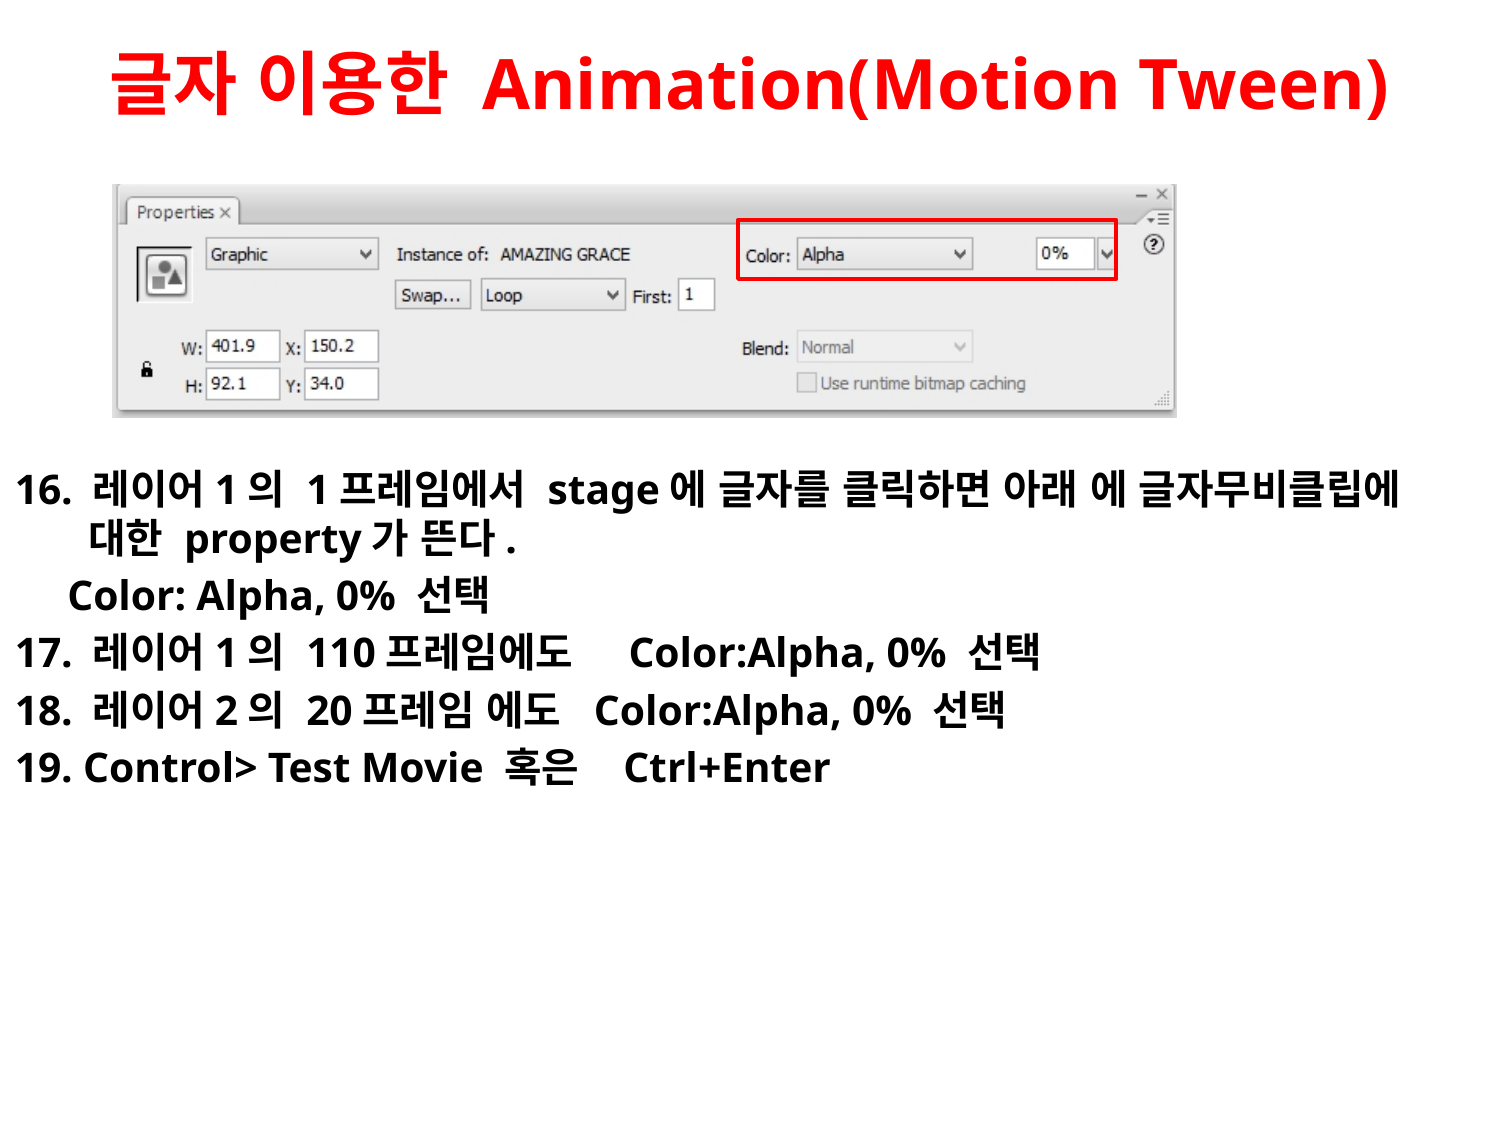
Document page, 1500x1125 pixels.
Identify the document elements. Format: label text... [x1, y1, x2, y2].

picture [111, 184, 1177, 418]
text_box 글자 이용한 Animation(Motion Tween) [88, 30, 1412, 133]
text_box 16. 레이어1의 1프레임에서 stage에 글자를 클릭하면 아래 에 글자무비클립에 대한 property가 뜬다. Color: Alpha, 0% 선택 17. 레이어1의 110프레임에도 Color:Alpha, 0% 선택 18. 레이어2의 20프레임 에도 Color:Alpha, 0% 선택 19. Control> Test Movie 혹은 Ctrl+Enter [0, 456, 1500, 799]
